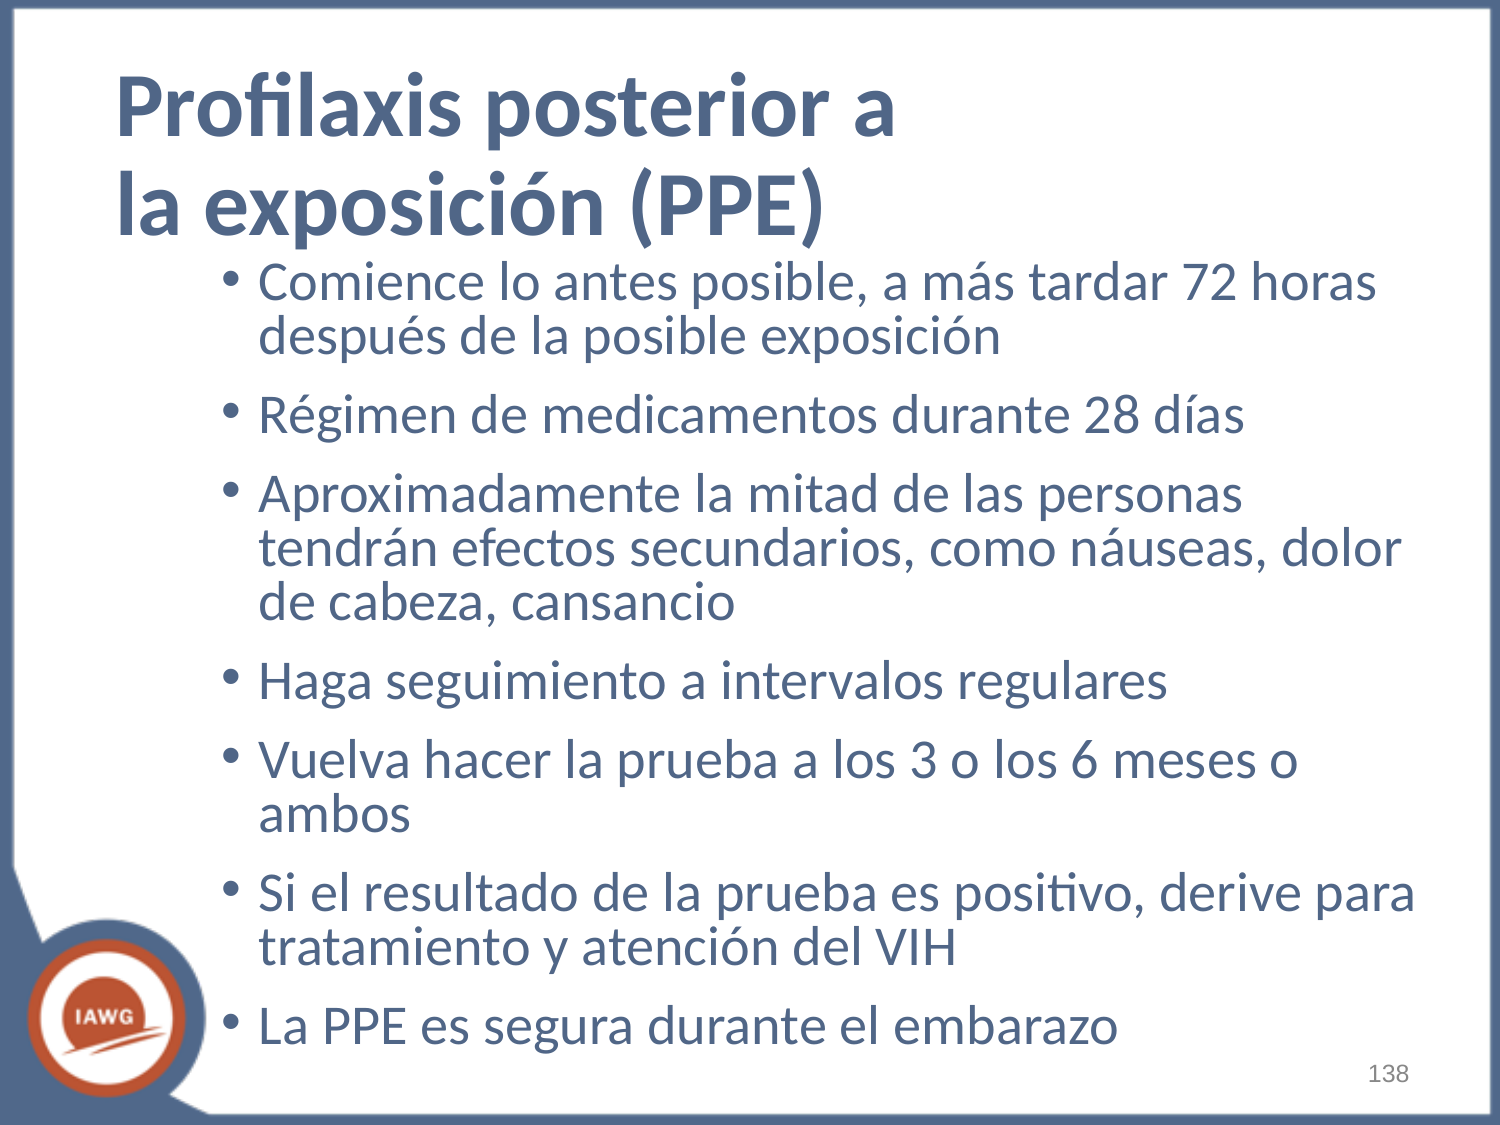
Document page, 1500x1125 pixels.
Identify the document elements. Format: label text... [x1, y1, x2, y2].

picture [0, 0, 1500, 1125]
slide_number ‹#› [1074, 1042, 1425, 1103]
list Comience lo antes posible, a más tardar 72 horas después de la posible exposición Régimen de medicamentos durante 28 días Aproximadamente la mitad de las personas tendrán efectos secundarios, como náuseas, dolor de cabeza, cansancio Haga seguimiento a intervalos regulares Vuelva hacer la prueba a los 3 o los 6 meses o ambos Si el resultado de la prueba es positivo, derive para tratamiento y atención del VIH La PPE es segura durante el embarazo [131, 249, 1444, 964]
title Profilaxis posterior a la exposición (PPE) [100, 47, 1000, 266]
